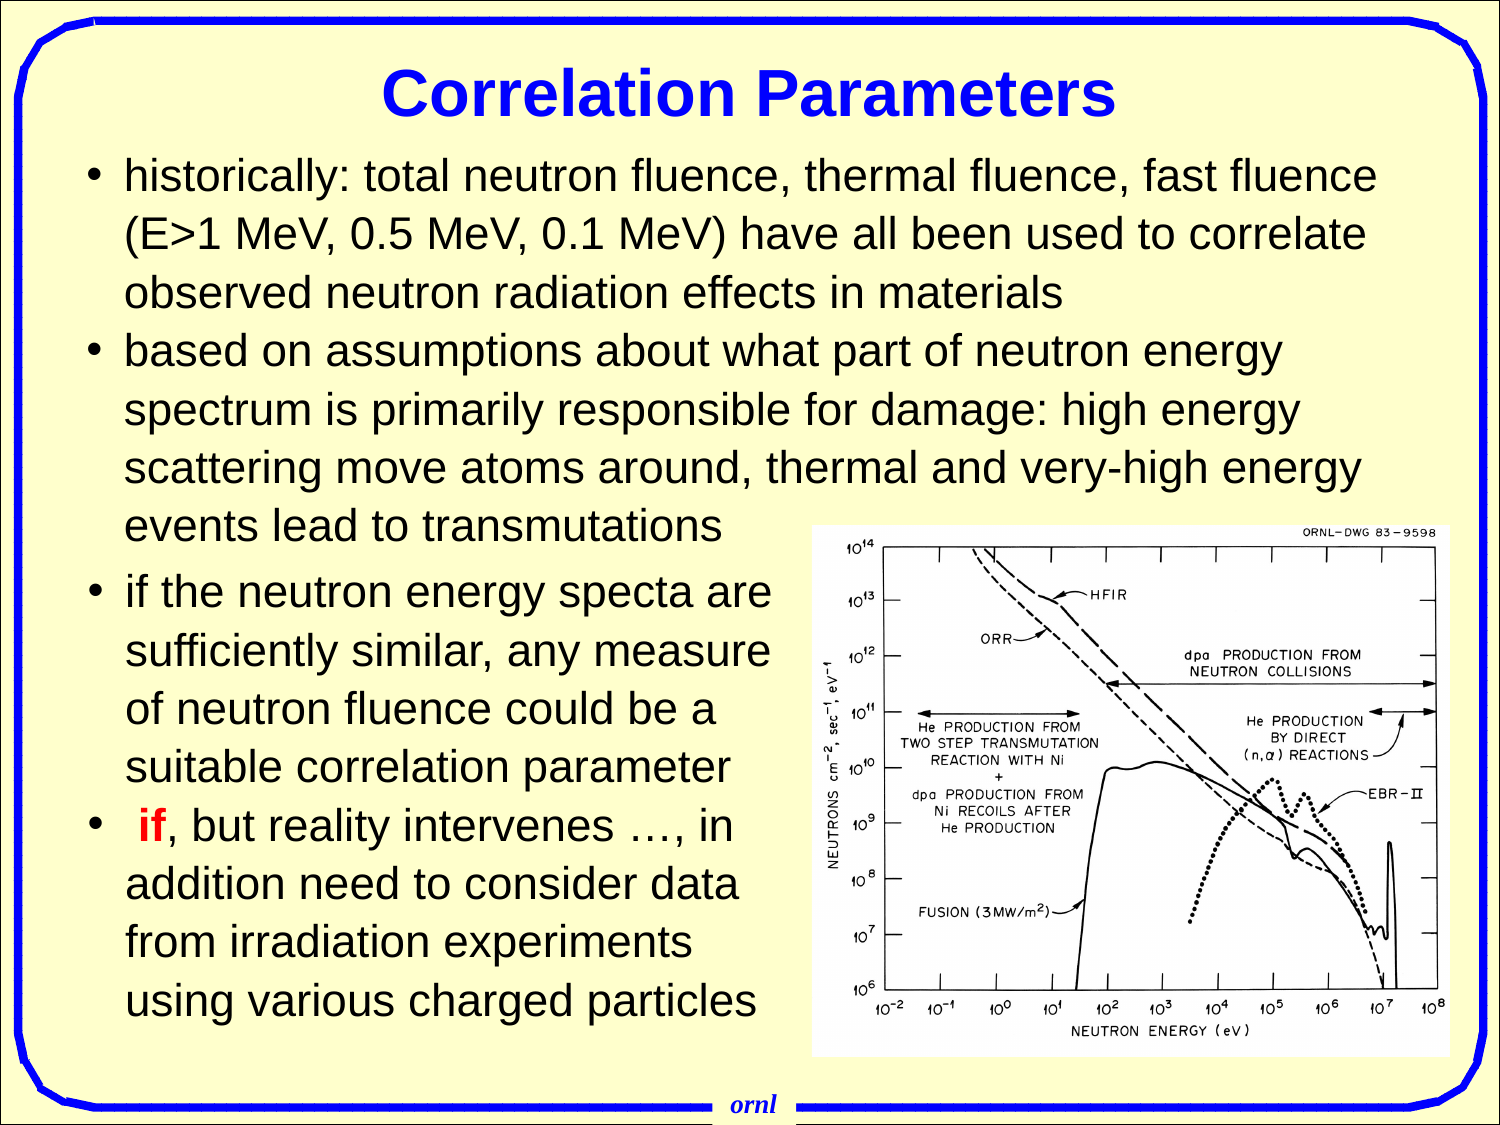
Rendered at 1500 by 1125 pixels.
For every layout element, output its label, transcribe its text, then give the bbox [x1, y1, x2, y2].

picture [13, 16, 1488, 1112]
picture [811, 524, 1451, 1058]
title Correlation Parameters [75, 29, 1425, 150]
text_box historically: total neutron fluence, thermal fluence, fast fluence (E>1 MeV, 0.5 MeV, 0.1 MeV) have all been used to correlate observed neutron radiation effects in materials based on assumptions about what part of neutron energy spectrum is primarily responsible for damage: high energy scattering move atoms around, thermal and very-high energy events lead to transmutations [71, 135, 1397, 559]
text_box if the neutron energy specta are sufficiently similar, any measure of neutron fluence could be a suitable correlation parameter if, but reality intervenes …, in addition need to consider data from irradiation experiments using various charged particles [72, 551, 806, 1033]
